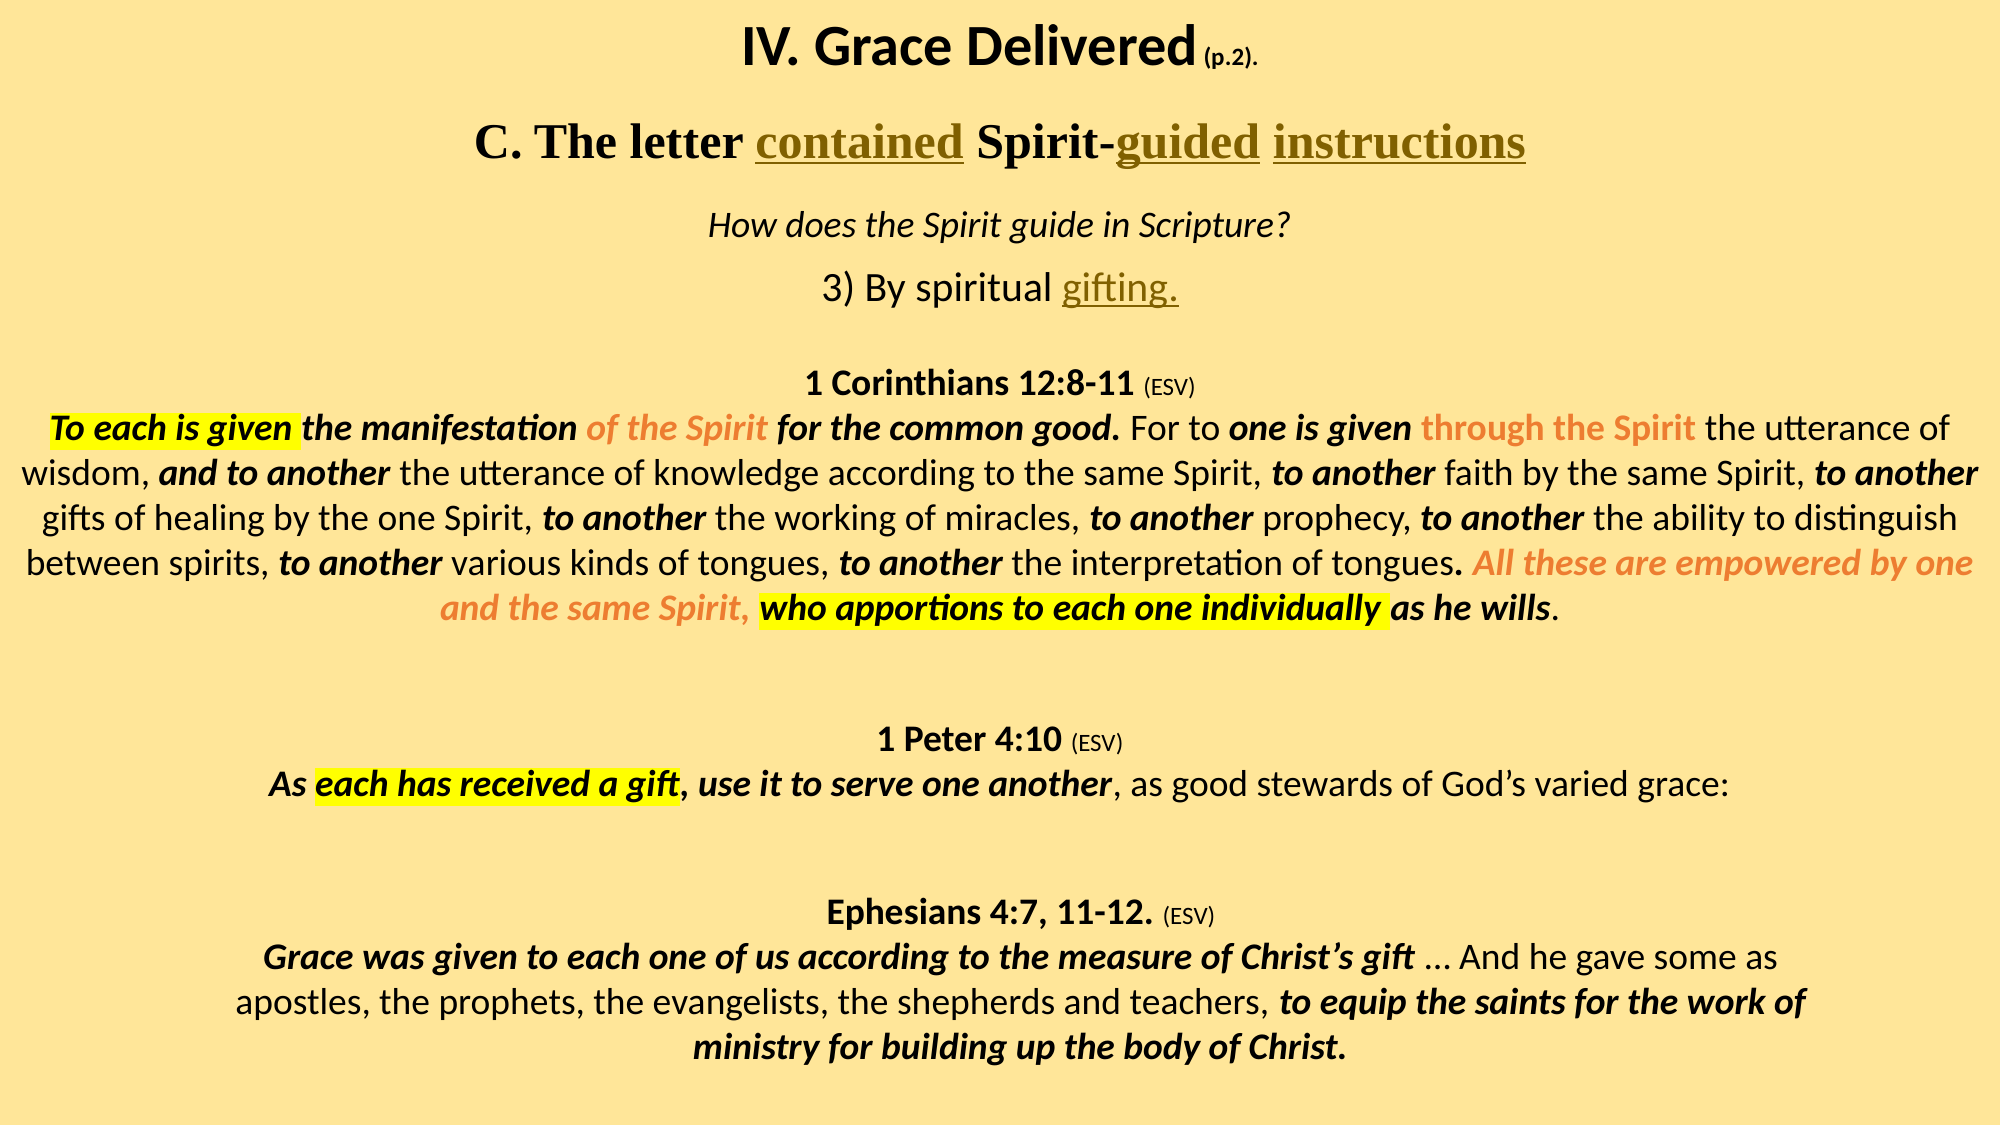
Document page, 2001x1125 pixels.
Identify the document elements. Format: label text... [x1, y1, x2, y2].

text_box IV. Grace Delivered (p.2). [0, 0, 2000, 85]
text_box 3) By spiritual gifting. [0, 252, 2000, 318]
text_box 1 Peter 4:10 (ESV) As each has received a gift, use it to serve one another, as good stewards of God’s varied grace: [163, 706, 1837, 811]
text_box C. The letter contained Spirit-guided instructions [0, 101, 2000, 176]
text_box Ephesians 4:7, 11-12. (ESV) Grace was given to each one of us according to the measure of Christ’s gift … And he gave some as apostles, the prophets, the evangelists, the shepherds and teachers, to equip the saints for the work of ministry for building up the body of Christ. [184, 879, 1858, 1075]
text_box How does the Spirit guide in Scripture? [0, 192, 2000, 252]
text_box 1 Corinthians 12:8-11 (ESV) To each is given the manifestation of the Spirit for the common good. For to one is given through the Spirit the utterance of wisdom, and to another the utterance of knowledge according to the same Spirit, to another faith by the same Spirit, to another gifts of healing by the one Spirit, to another the working of miracles, to another prophecy, to another the ability to distinguish between spirits, to another various kinds of tongues, to another the interpretation of tongues. All these are empowered by one and the same Spirit, who apportions to each one individually as he wills. [0, 350, 2000, 636]
